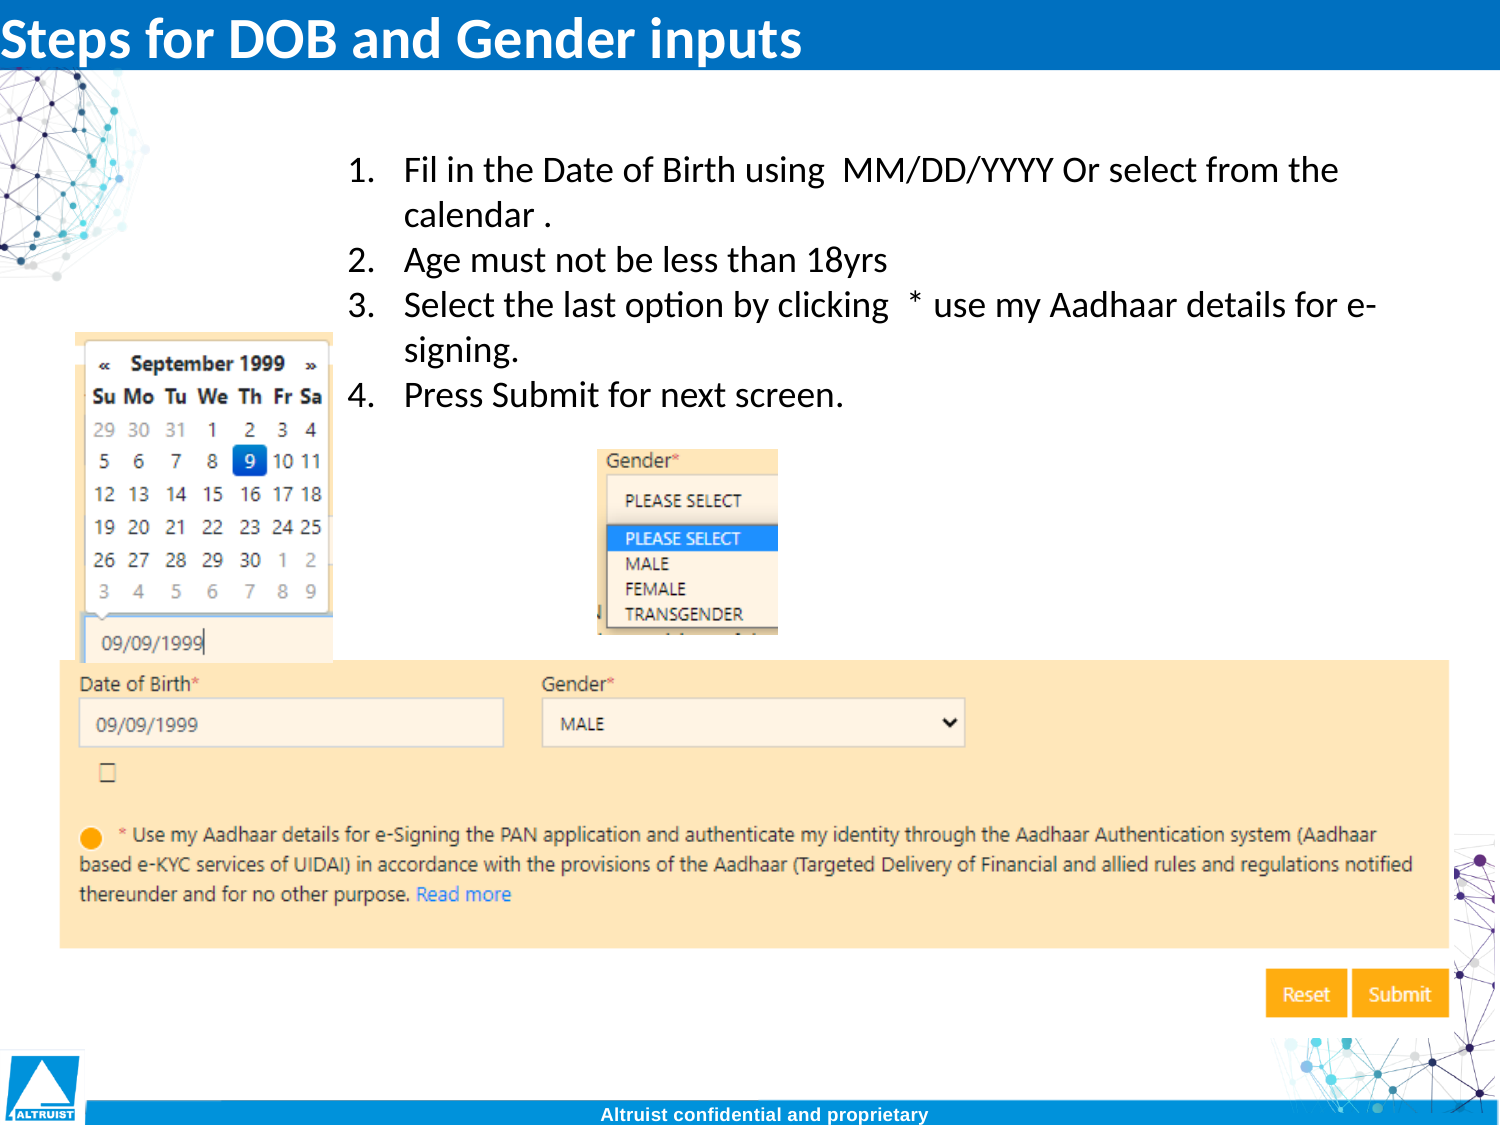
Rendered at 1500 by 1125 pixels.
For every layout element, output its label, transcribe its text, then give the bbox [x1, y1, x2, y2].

picture [1373, 1104, 1382, 1112]
picture [0, 66, 151, 288]
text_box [0, 1049, 1500, 1125]
text_box Fil in the Date of Birth using MM/DD/YYYY Or select from the calendar . Age must not be less than 18yrs Select the last option by clicking * use my Aadhaar details for e-signing. Press Submit for next screen. [332, 137, 1471, 423]
picture [46, 332, 1495, 1101]
text_box Steps for DOB and Gender inputs [0, 0, 1500, 71]
picture [597, 449, 778, 635]
